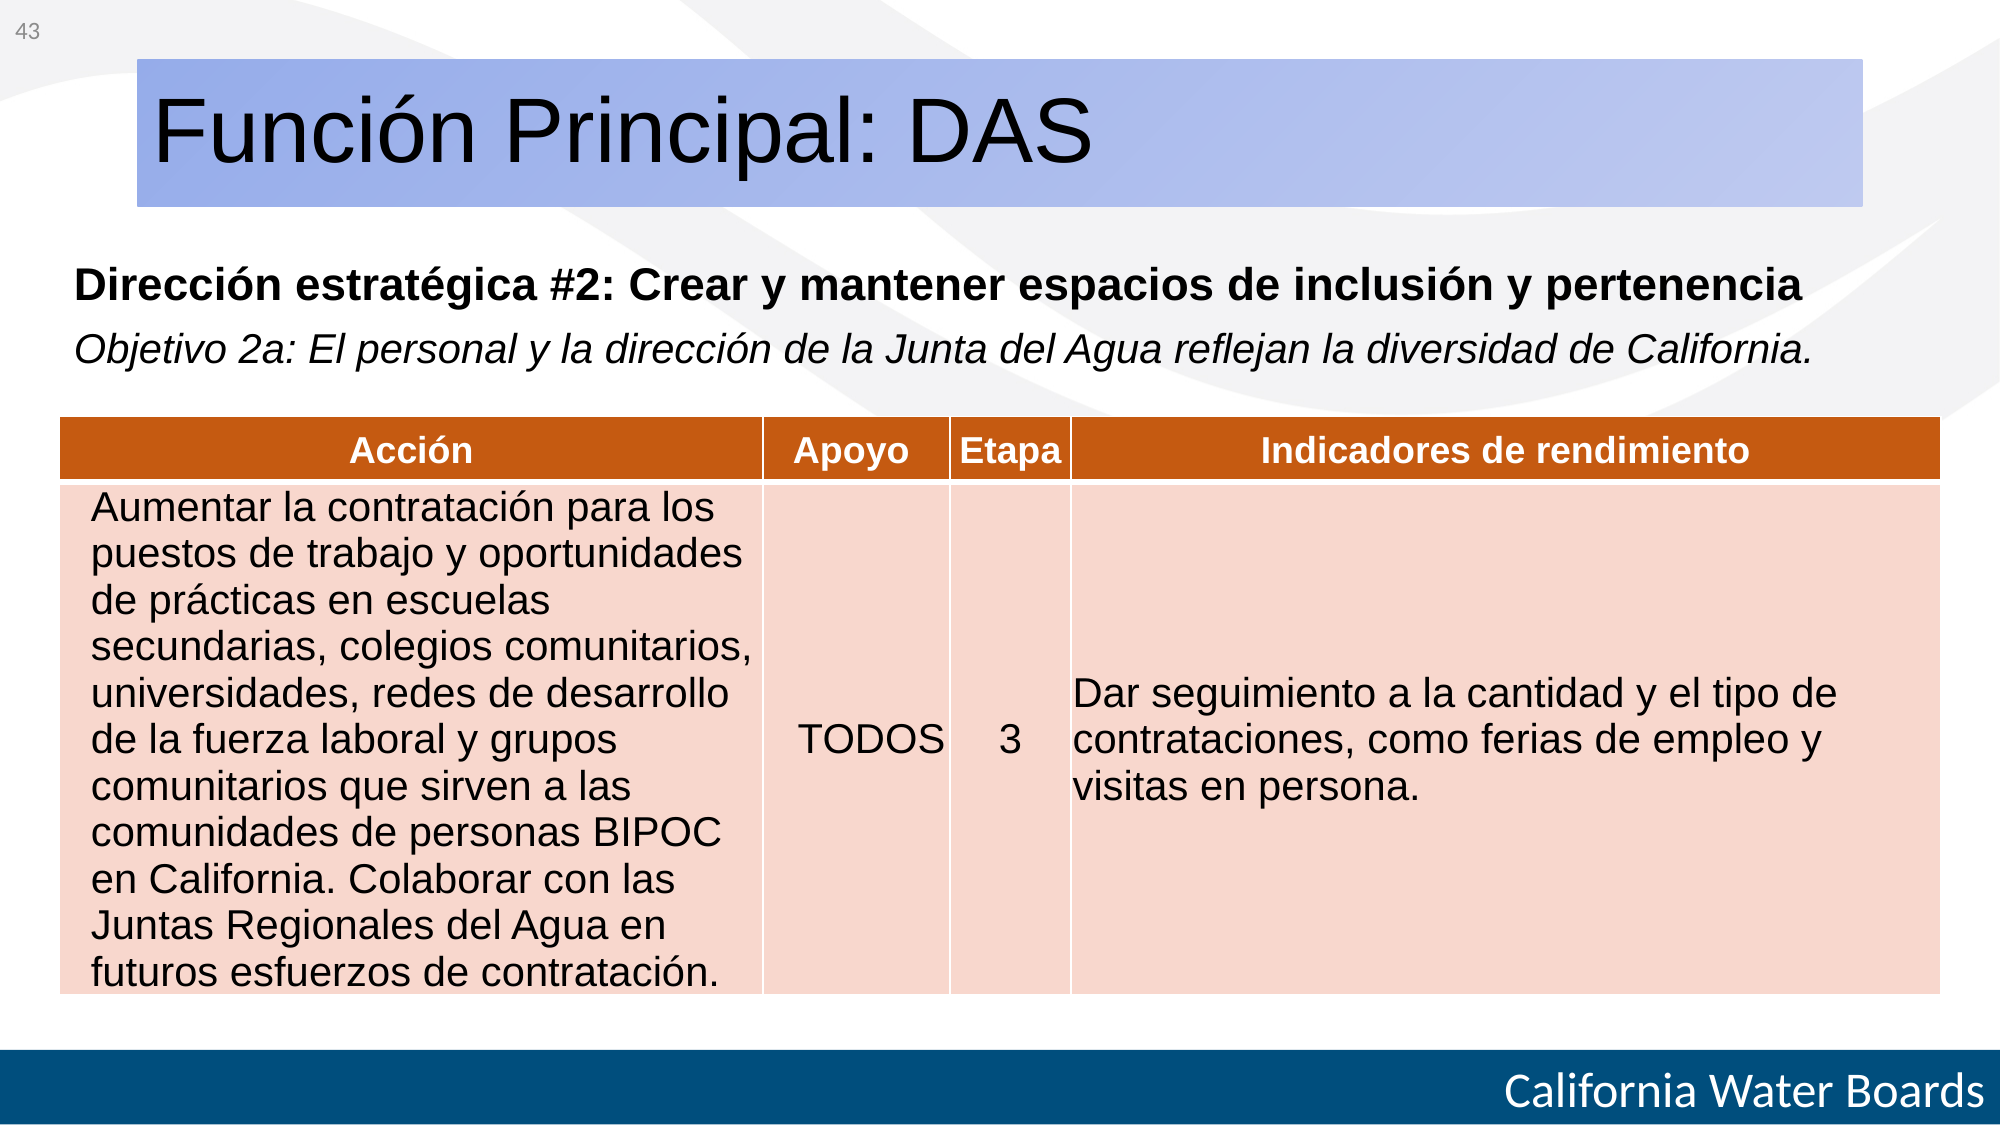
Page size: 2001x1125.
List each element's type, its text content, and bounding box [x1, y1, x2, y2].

text_box Dirección estratégica #2: Crear y mantener espacios de inclusión y pertenencia Objetivo 2a: El personal y la dirección de la Junta del Agua reflejan la diversidad de California. [59, 246, 1960, 381]
table_cell 3 [951, 485, 1070, 994]
title Función Principal: DAS [137, 59, 1863, 207]
table_header Indicadores de rendimiento [1072, 417, 1940, 479]
picture [0, 0, 2000, 1049]
table_cell Aumentar la contratación para los puestos de trabajo y oportunidades de prácticas en escuelas secundarias, colegios comunitarios, universidades, redes de desarrollo de la fuerza laboral y grupos comunitarios que sirven a las comunidades de personas BIPOC en California. Colaborar con las Juntas Regionales del Agua en futuros esfuerzos de contratación. [60, 485, 762, 994]
table_header Acción [60, 417, 762, 479]
table_cell Dar seguimiento a la cantidad y el tipo de contrataciones, como ferias de empleo y visitas en persona. [1072, 485, 1940, 994]
table_header Etapa [951, 417, 1070, 479]
slide_number 43 [0, 0, 450, 60]
table_cell TODOS [764, 485, 949, 994]
table_header Apoyo [764, 417, 949, 479]
